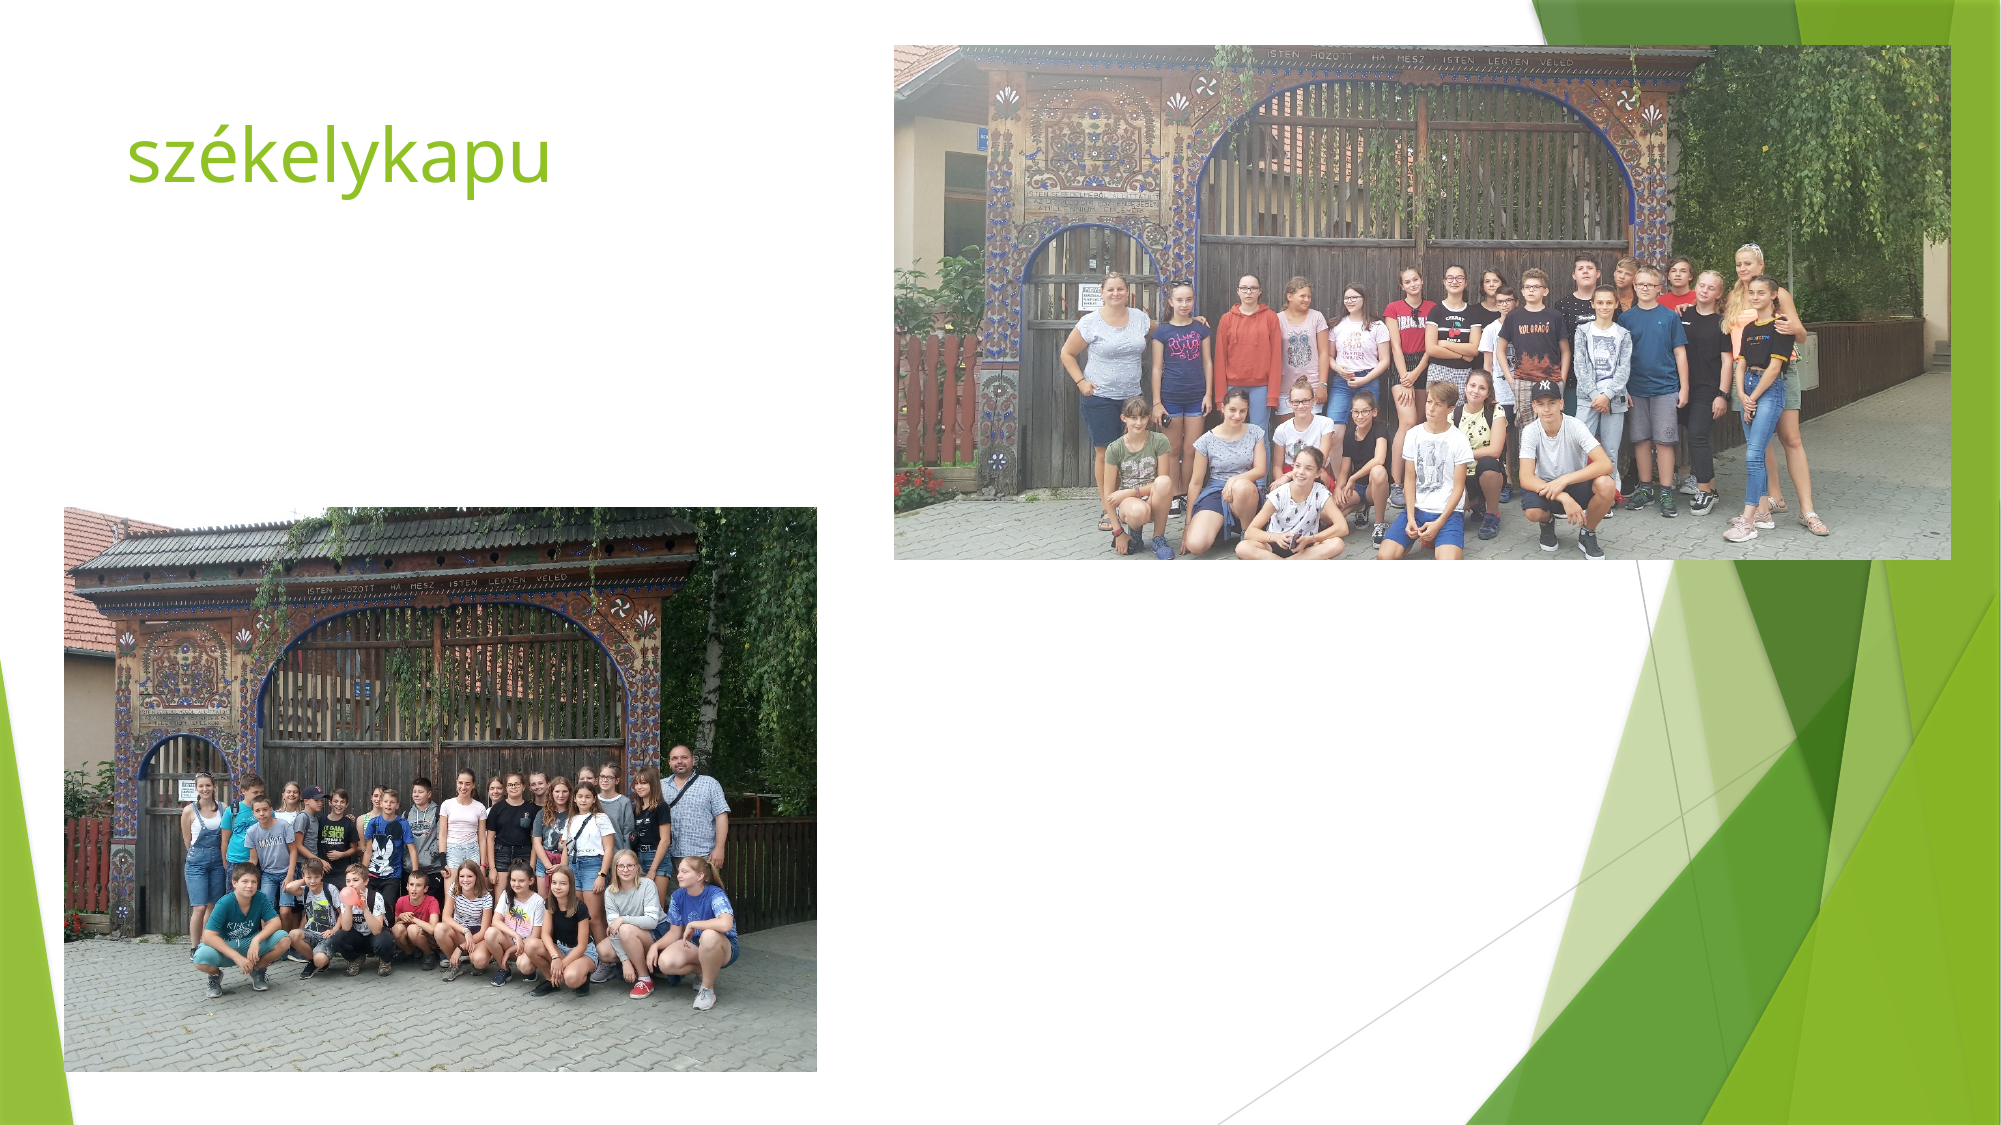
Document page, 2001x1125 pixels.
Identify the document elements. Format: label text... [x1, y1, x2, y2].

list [894, 45, 1952, 560]
picture [63, 507, 817, 1072]
title székelykapu [110, 99, 889, 317]
